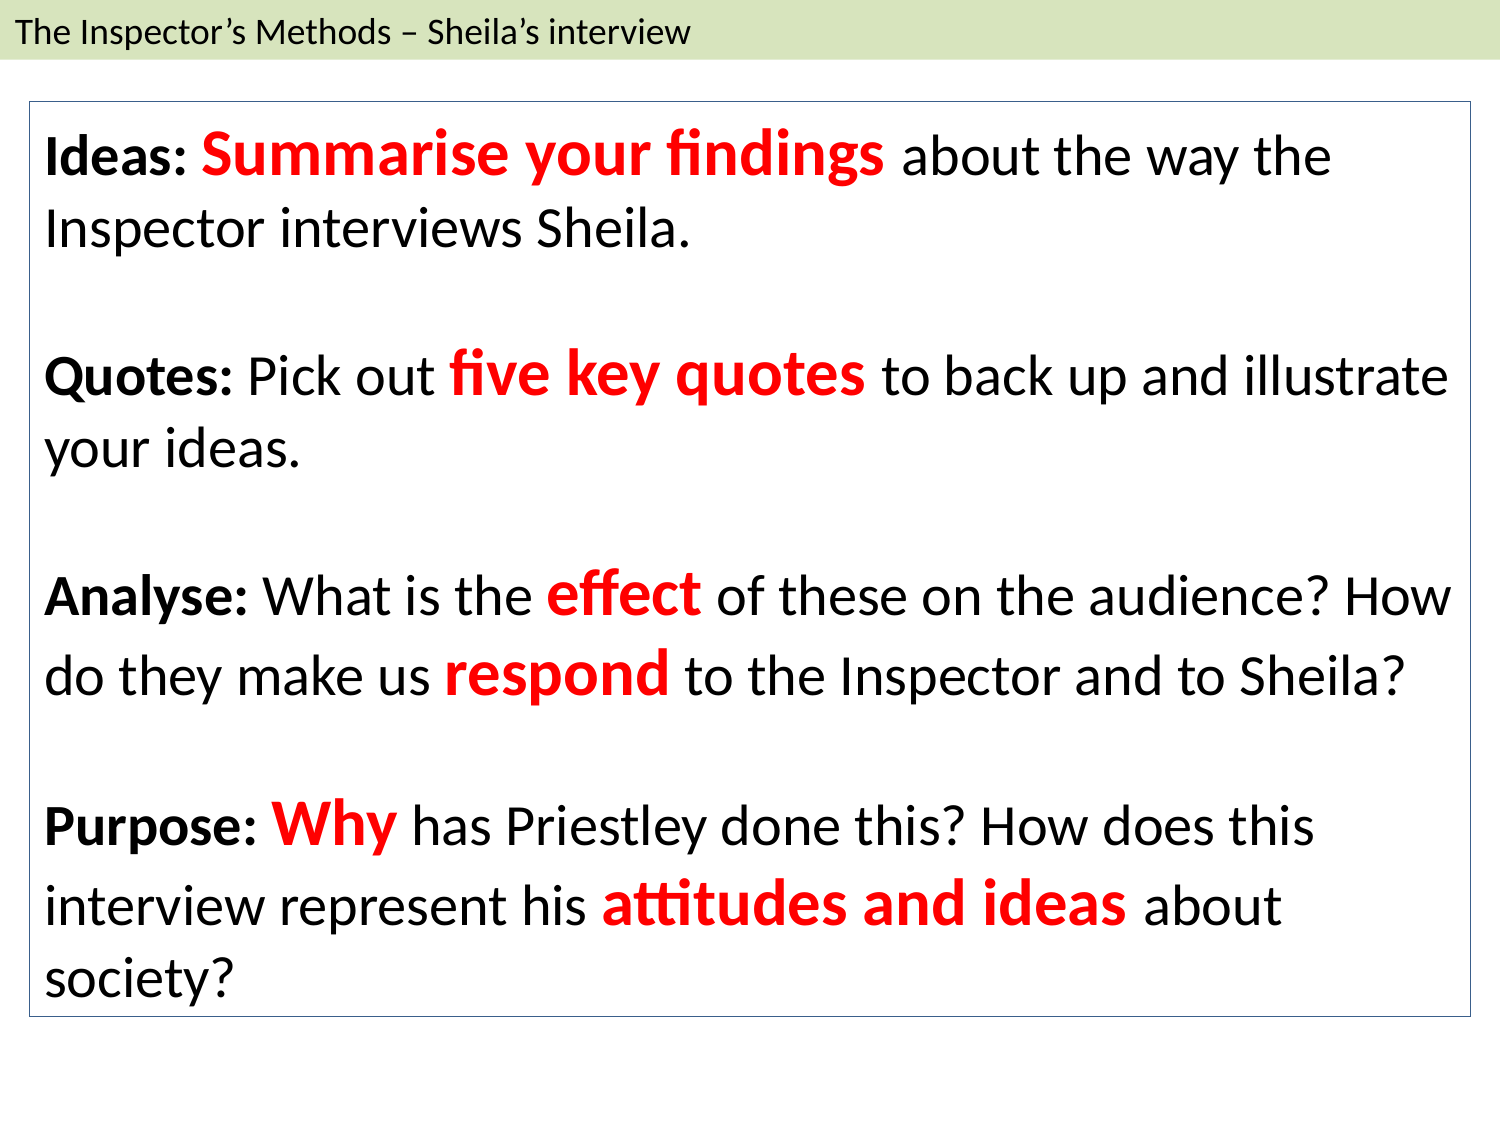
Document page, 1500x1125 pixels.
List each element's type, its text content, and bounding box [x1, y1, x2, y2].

text_box The Inspector’s Methods – Sheila’s interview [0, 0, 1500, 60]
text_box Ideas: Summarise your findings about the way the Inspector interviews Sheila. Quotes: Pick out five key quotes to back up and illustrate your ideas. Analyse: What is the effect of these on the audience? How do they make us respond to the Inspector and to Sheila? Purpose: Why has Priestley done this? How does this interview represent his attitudes and ideas about society? [29, 101, 1471, 1017]
